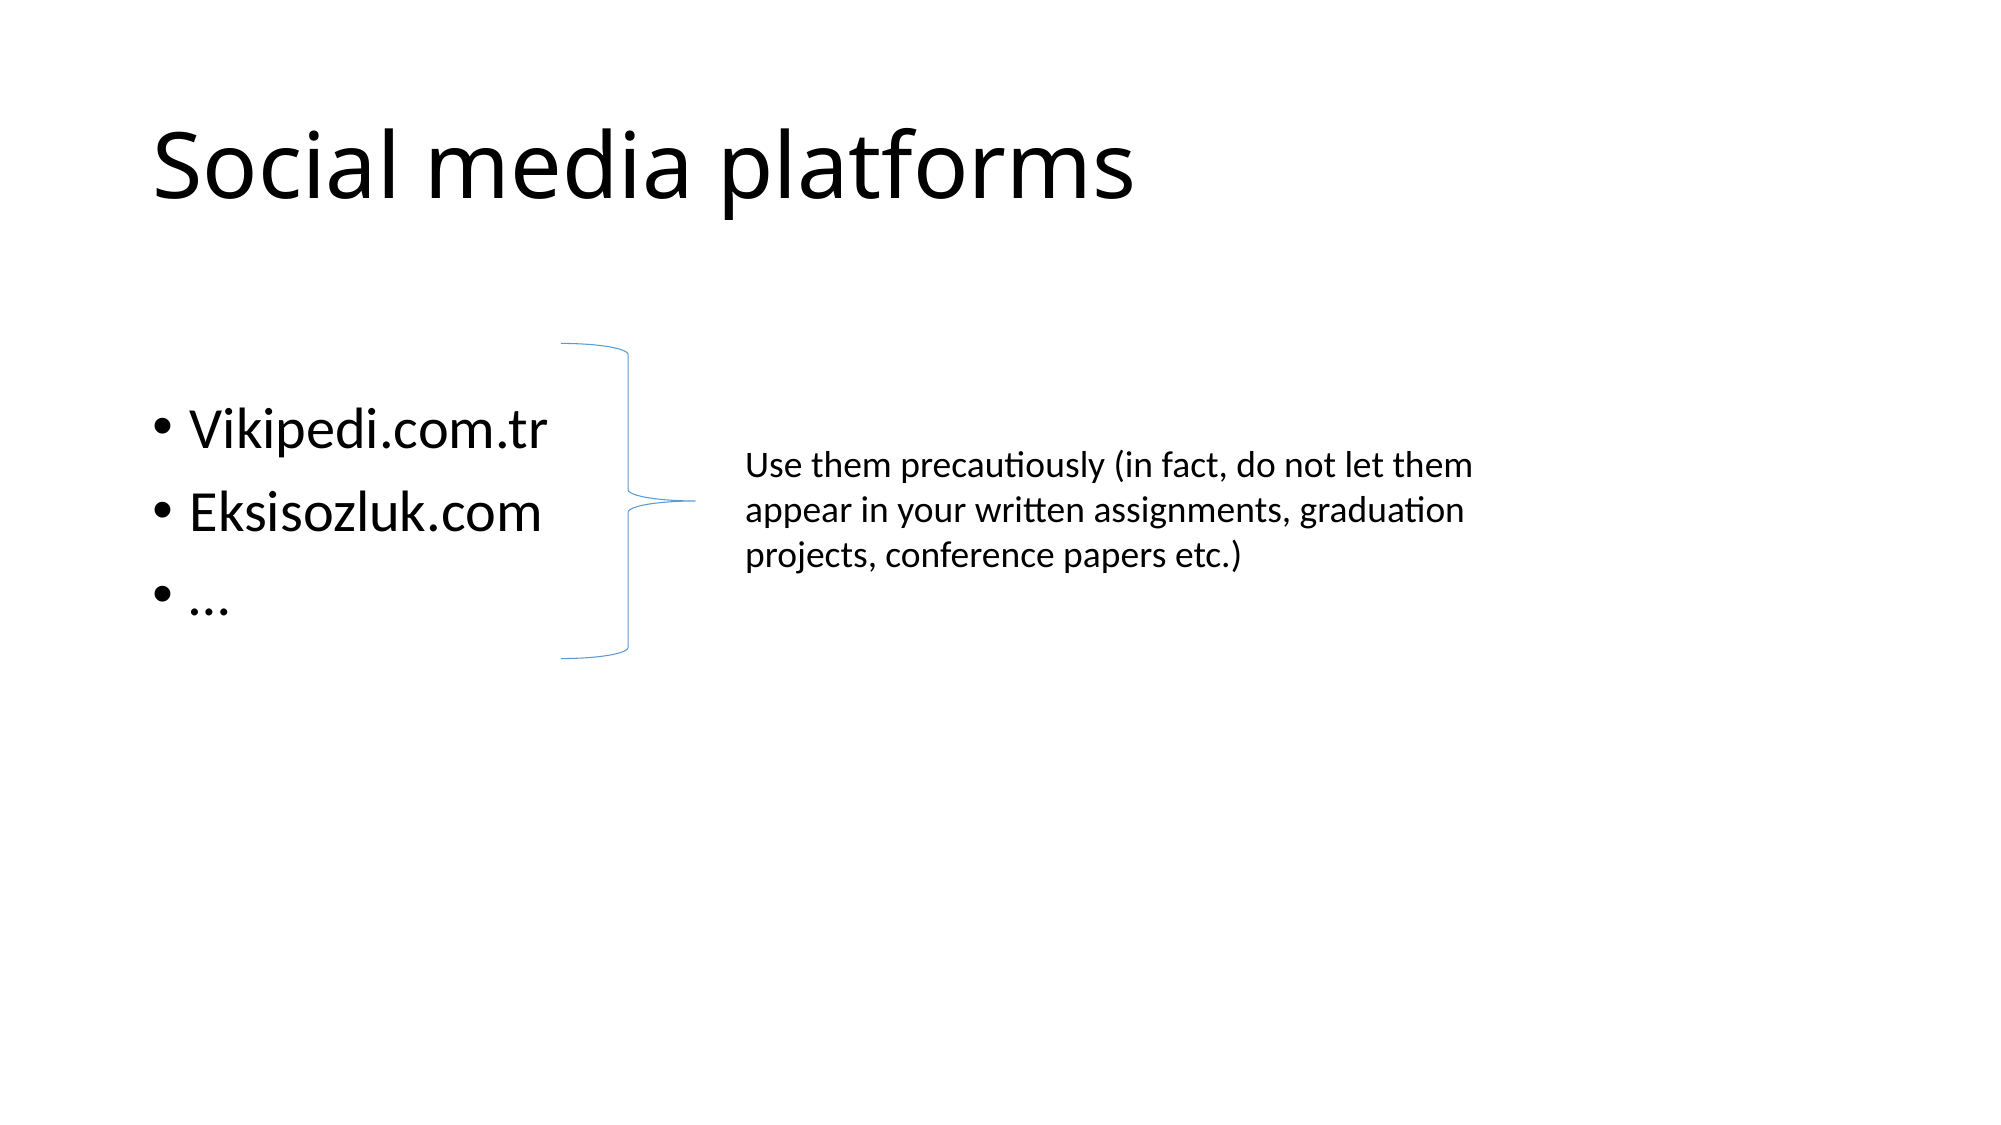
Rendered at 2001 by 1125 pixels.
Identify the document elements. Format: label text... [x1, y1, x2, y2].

list Vikipedi.com.tr Eksisozluk.com … [137, 299, 1863, 1014]
text_box [560, 342, 696, 660]
title Social media platforms [137, 59, 1863, 278]
text_box Use them precautiously (in fact, do not let them appear in your written assignments, graduation projects, conference papers etc.) [730, 432, 1524, 583]
